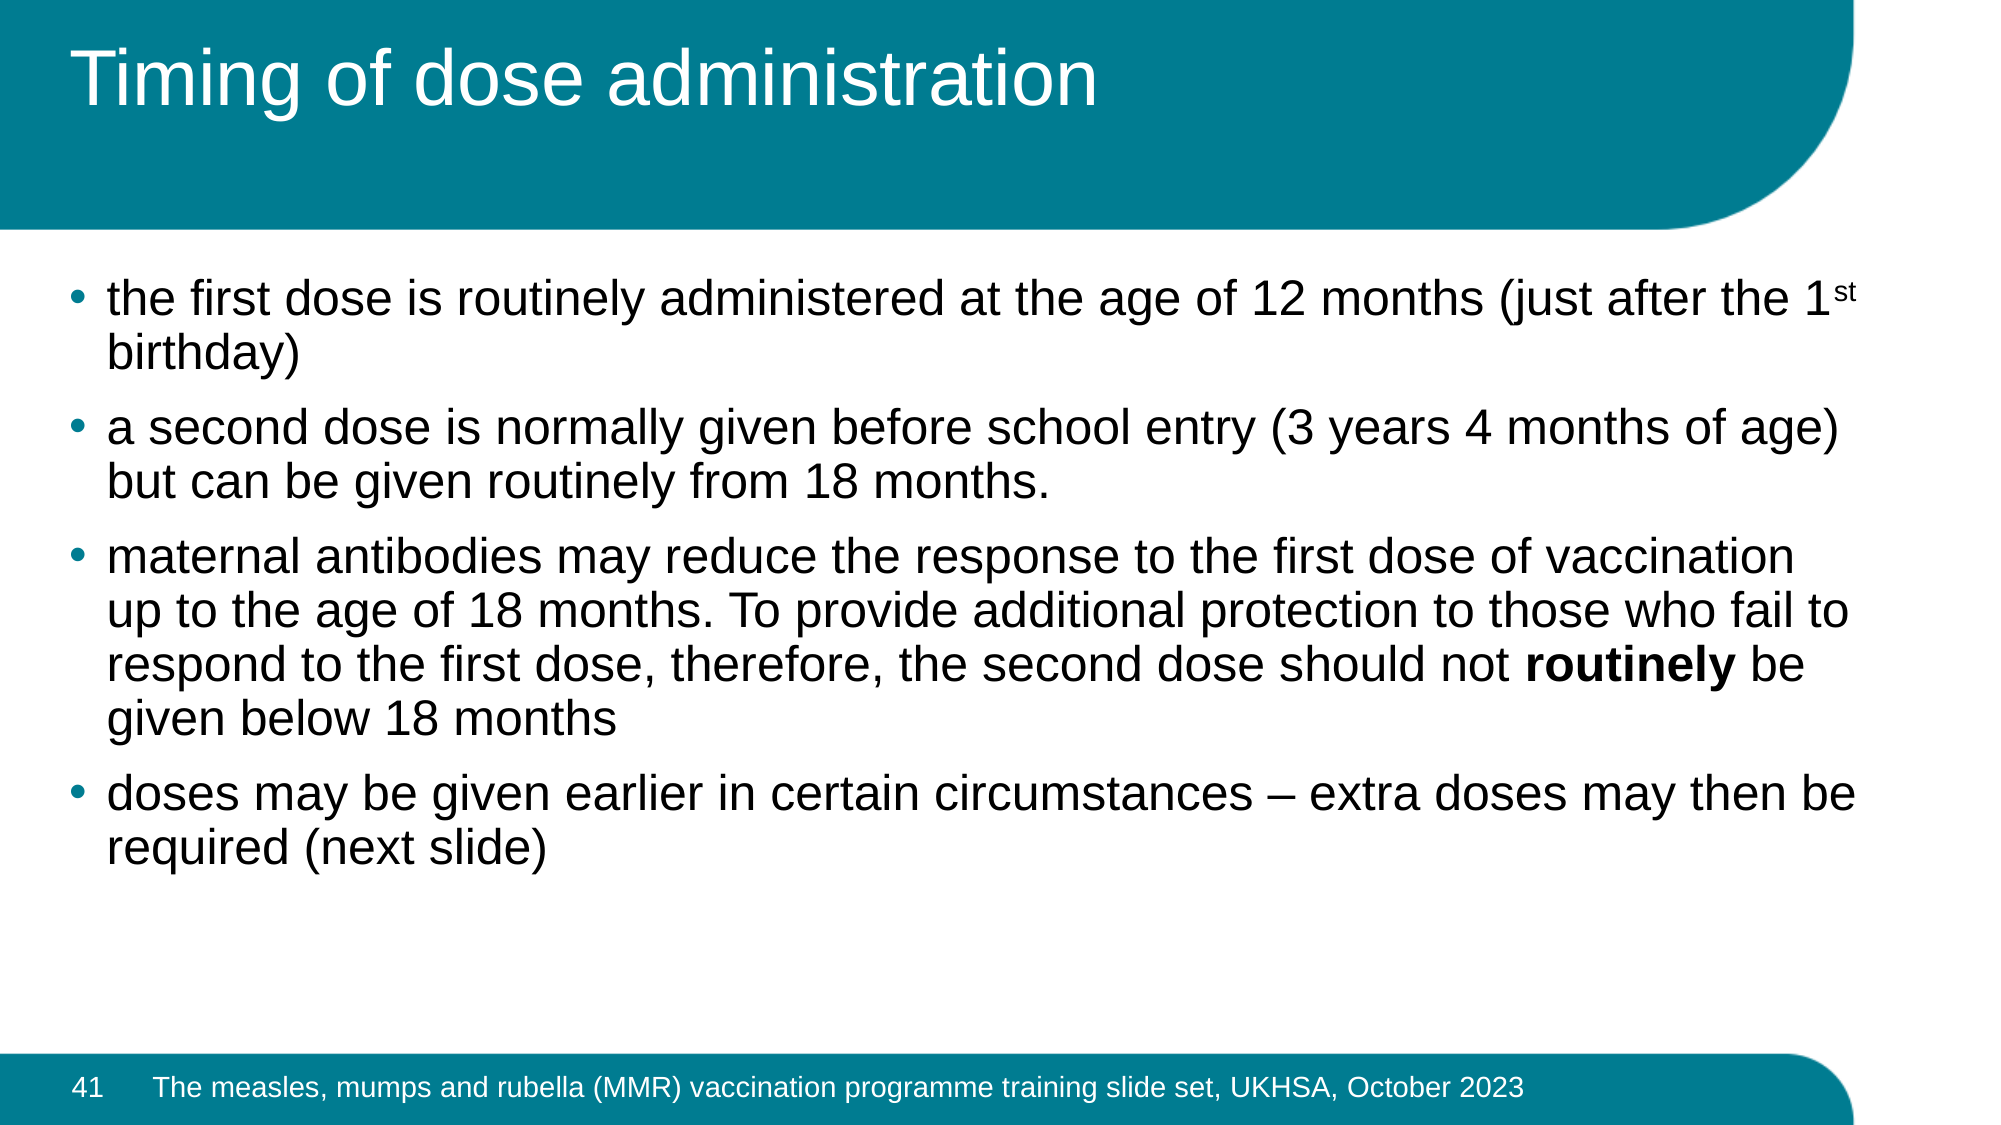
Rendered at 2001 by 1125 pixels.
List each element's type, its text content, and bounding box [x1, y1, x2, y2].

footer The measles, mumps and rubella (MMR) vaccination programme training slide set, UKHSA, October 2023 [137, 1056, 1780, 1116]
title Timing of dose administration [54, 29, 1780, 189]
list the first dose is routinely administered at the age of 12 months (just after the 1st birthday) a second dose is normally given before school entry (3 years 4 months of age) but can be given routinely from 18 months. maternal antibodies may reduce the response to the first dose of vaccination up to the age of 18 months. To provide additional protection to those who fail to respond to the first dose, therefore, the second dose should not routinely be given below 18 months doses may be given earlier in certain circumstances – extra doses may then be required (next slide) [54, 265, 1879, 1005]
slide_number 41 [21, 1056, 120, 1117]
